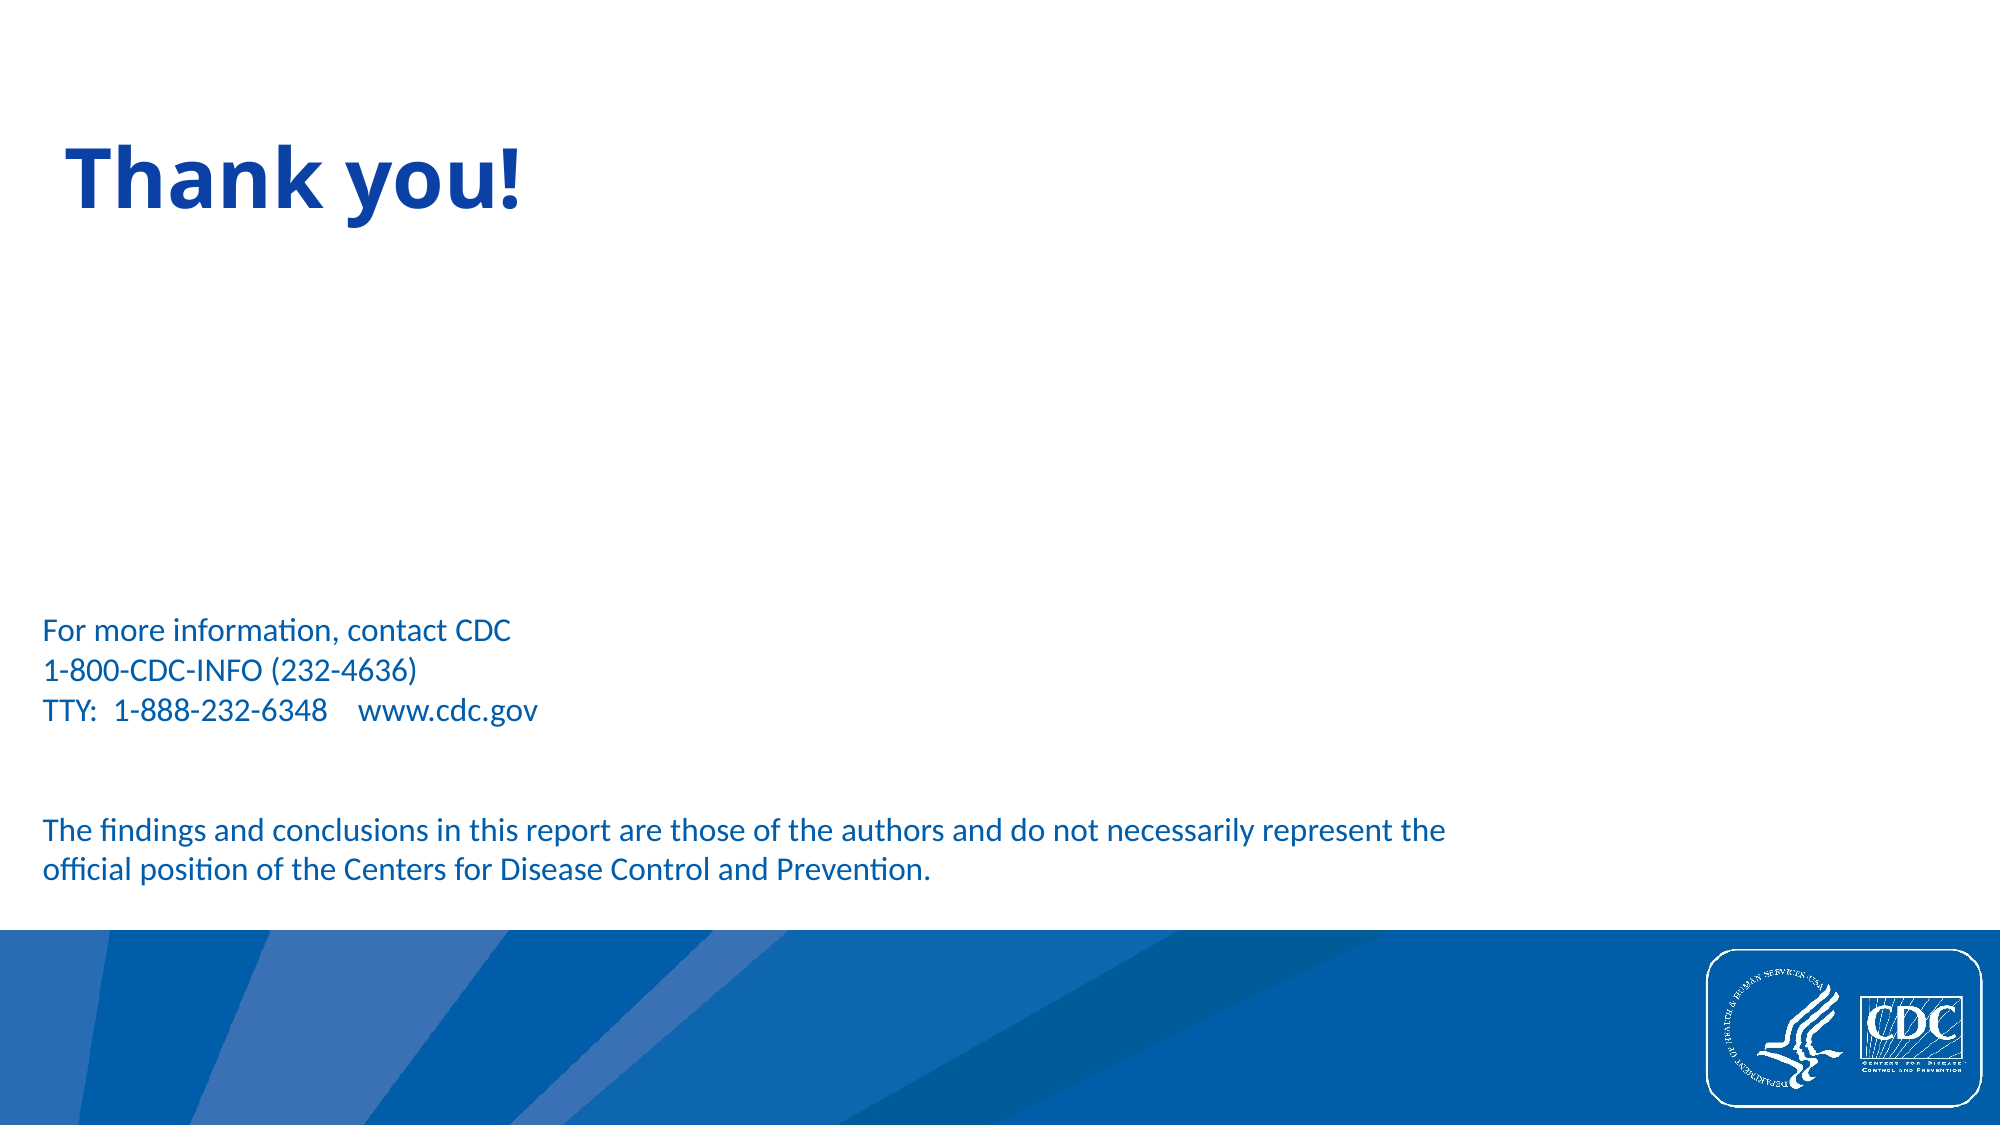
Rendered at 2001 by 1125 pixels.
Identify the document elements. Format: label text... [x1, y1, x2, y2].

title Thank you! [49, 118, 1775, 336]
picture [0, 930, 2000, 1125]
